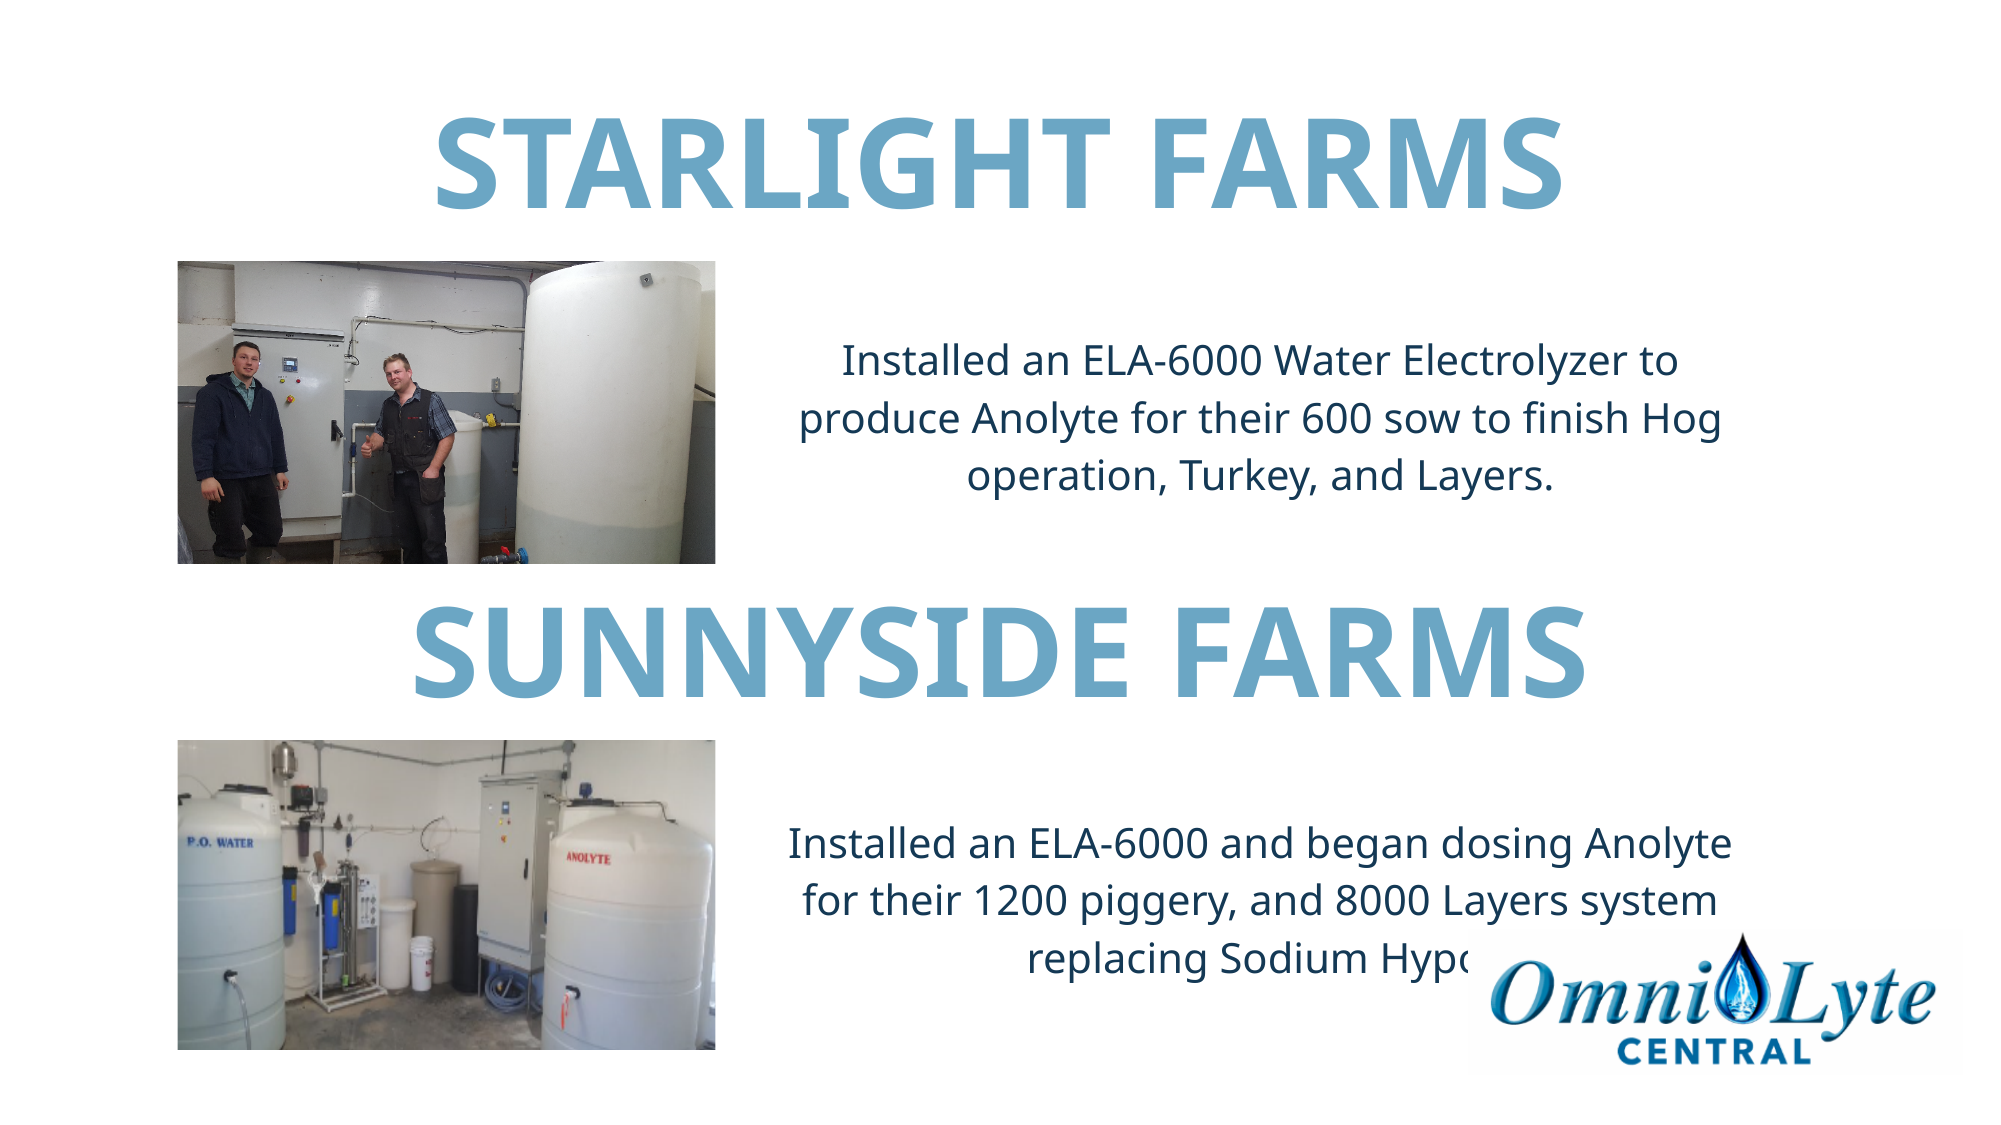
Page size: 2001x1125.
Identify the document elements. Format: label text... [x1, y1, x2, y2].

picture [177, 740, 716, 1050]
text_box SUNNYSIDE FARMS [137, 547, 1863, 766]
text_box Installed an ELA-6000 and began dosing Anolyte for their 1200 piggery, and 8000 Layers system replacing Sodium Hypo. [755, 763, 1766, 1028]
picture [177, 261, 716, 565]
picture [1468, 929, 1963, 1075]
text_box Installed an ELA-6000 Water Electrolyzer to produce Anolyte for their 600 sow to finish Hog operation, Turkey, and Layers. [755, 261, 1766, 564]
title STARLIGHT FARMS [137, 59, 1863, 278]
